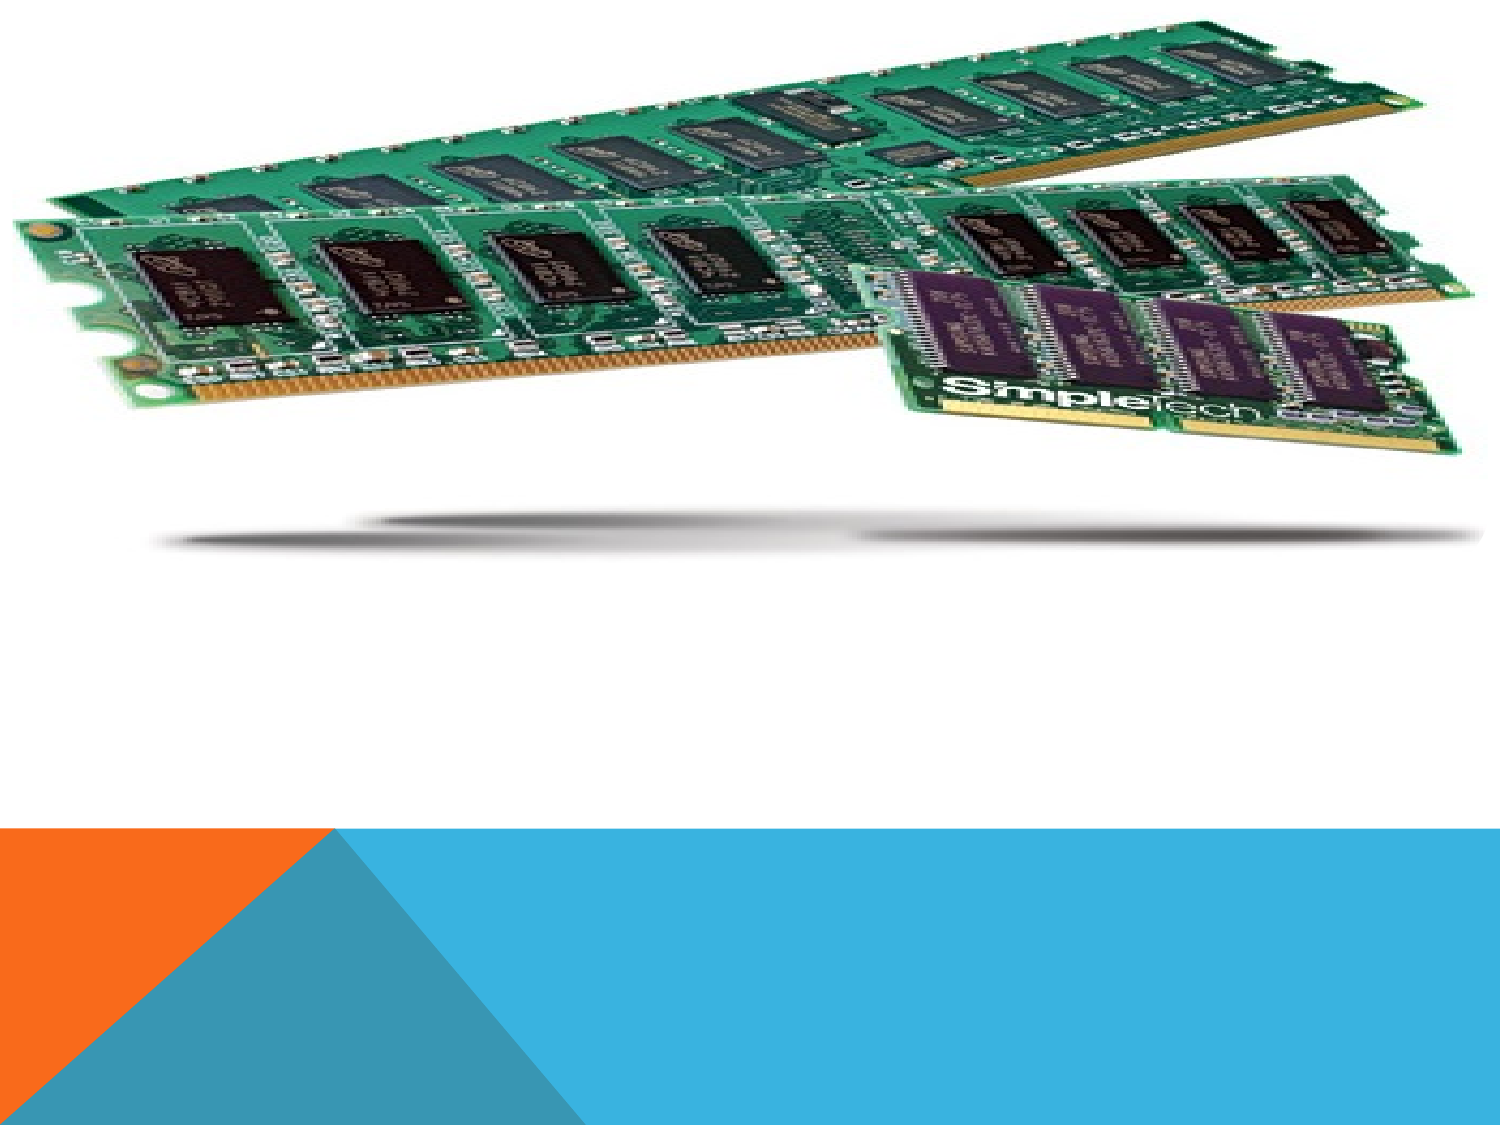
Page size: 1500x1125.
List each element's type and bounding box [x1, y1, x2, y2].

list [12, 12, 1488, 563]
